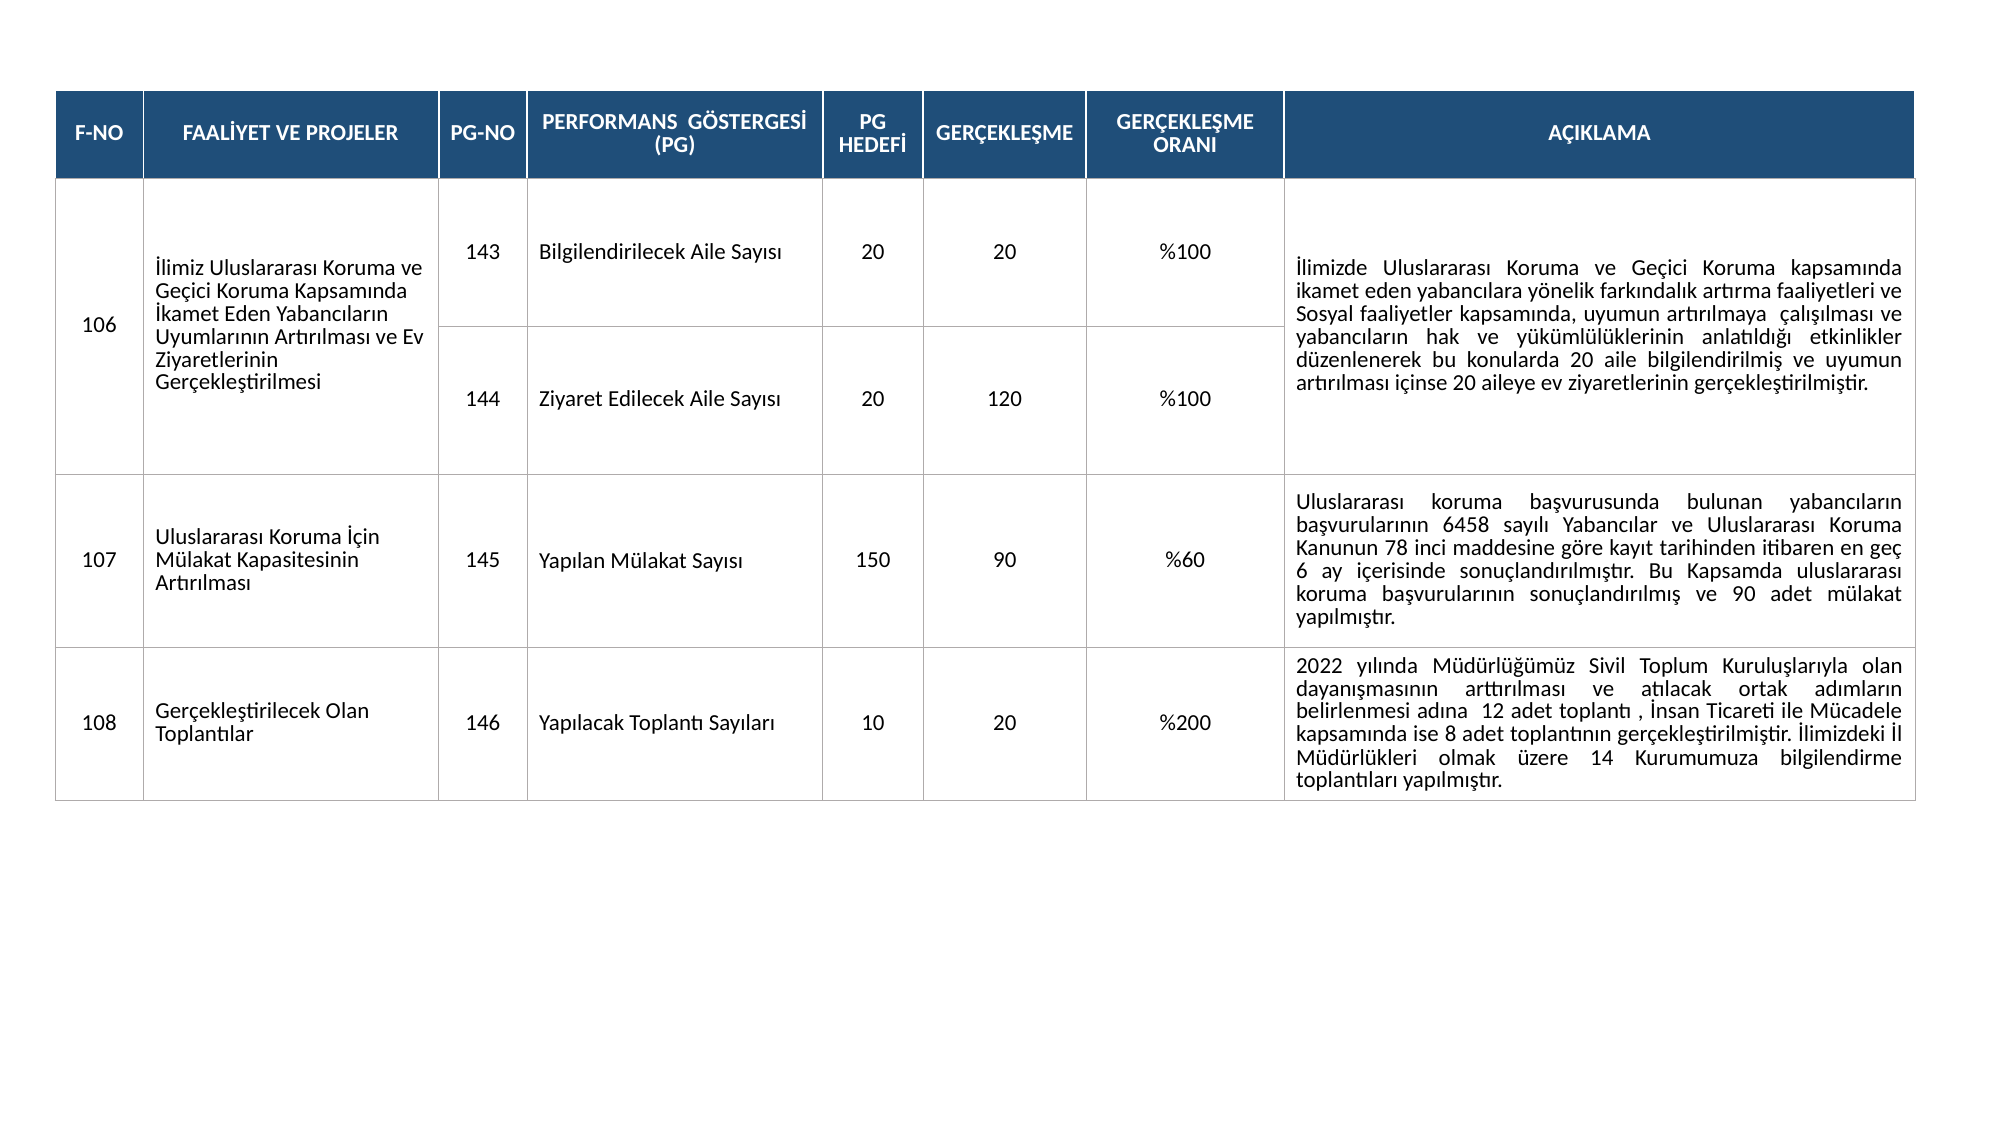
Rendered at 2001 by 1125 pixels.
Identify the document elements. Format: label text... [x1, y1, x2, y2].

table_cell 20 [823, 179, 923, 326]
table_cell 146 [439, 648, 527, 800]
table_cell 150 [823, 475, 923, 647]
table_cell Yapılan Mülakat Sayısı [528, 475, 822, 647]
table_cell 106 [56, 179, 143, 474]
table_cell 120 [924, 327, 1086, 474]
table_cell 20 [924, 648, 1086, 800]
table_cell 20 [823, 327, 923, 474]
table_cell 10 [823, 648, 923, 800]
table_cell Uluslararası Koruma İçin Mülakat Kapasitesinin Artırılması [144, 475, 438, 647]
table_cell %100 [1087, 327, 1284, 474]
table_cell Gerçekleştirilecek Olan Toplantılar [144, 648, 438, 800]
table_header GERÇEKLEŞME ORANI [1087, 91, 1283, 178]
table_cell 2022 yılında Müdürlüğümüz Sivil Toplum Kuruluşlarıyla olan dayanışmasının arttırılması ve atılacak ortak adımların belirlenmesi adına 12 adet toplantı , İnsan Ticareti ile Mücadele kapsamında ise 8 adet toplantının gerçekleştirilmiştir. İlimizdeki İl Müdürlükleri olmak üzere 14 Kurumumuza bilgilendirme toplantıları yapılmıştır. [1285, 648, 1915, 800]
table_header F-NO [56, 91, 143, 178]
table_cell %100 [1087, 179, 1284, 326]
table_header PG HEDEFİ [824, 91, 922, 178]
table_cell %60 [1087, 475, 1284, 647]
table_cell Ziyaret Edilecek Aile Sayısı [528, 327, 822, 474]
table_cell %200 [1087, 648, 1284, 800]
table_cell 144 [439, 327, 527, 474]
table_cell 143 [439, 179, 527, 326]
table_header FAALİYET VE PROJELER [144, 91, 438, 178]
table_cell 107 [56, 475, 143, 647]
table_cell İlimizde Uluslararası Koruma ve Geçici Koruma kapsamında ikamet eden yabancılara yönelik farkındalık artırma faaliyetleri ve Sosyal faaliyetler kapsamında, uyumun artırılmaya çalışılması ve yabancıların hak ve yükümlülüklerinin anlatıldığı etkinlikler düzenlenerek bu konularda 20 aile bilgilendirilmiş ve uyumun artırılması içinse 20 aileye ev ziyaretlerinin gerçekleştirilmiştir. [1285, 179, 1915, 474]
table_cell 90 [924, 475, 1086, 647]
table_cell 20 [924, 179, 1086, 326]
table_cell 145 [439, 475, 527, 647]
table_cell 108 [56, 648, 143, 800]
table_cell Bilgilendirilecek Aile Sayısı [528, 179, 822, 326]
table_cell İlimiz Uluslararası Koruma ve Geçici Koruma Kapsamında İkamet Eden Yabancıların Uyumlarının Artırılması ve Ev Ziyaretlerinin Gerçekleştirilmesi [144, 179, 438, 474]
table_header PERFORMANS GÖSTERGESİ (PG) [528, 91, 822, 178]
table_header GERÇEKLEŞME [924, 91, 1085, 178]
table_cell Yapılacak Toplantı Sayıları [528, 648, 822, 800]
table_cell Uluslararası koruma başvurusunda bulunan yabancıların başvurularının 6458 sayılı Yabancılar ve Uluslararası Koruma Kanunun 78 inci maddesine göre kayıt tarihinden itibaren en geç 6 ay içerisinde sonuçlandırılmıştır. Bu Kapsamda uluslararası koruma başvurularının sonuçlandırılmış ve 90 adet mülakat yapılmıştır. [1285, 475, 1915, 647]
table_header AÇIKLAMA [1285, 91, 1914, 178]
table_header PG-NO [440, 91, 526, 178]
